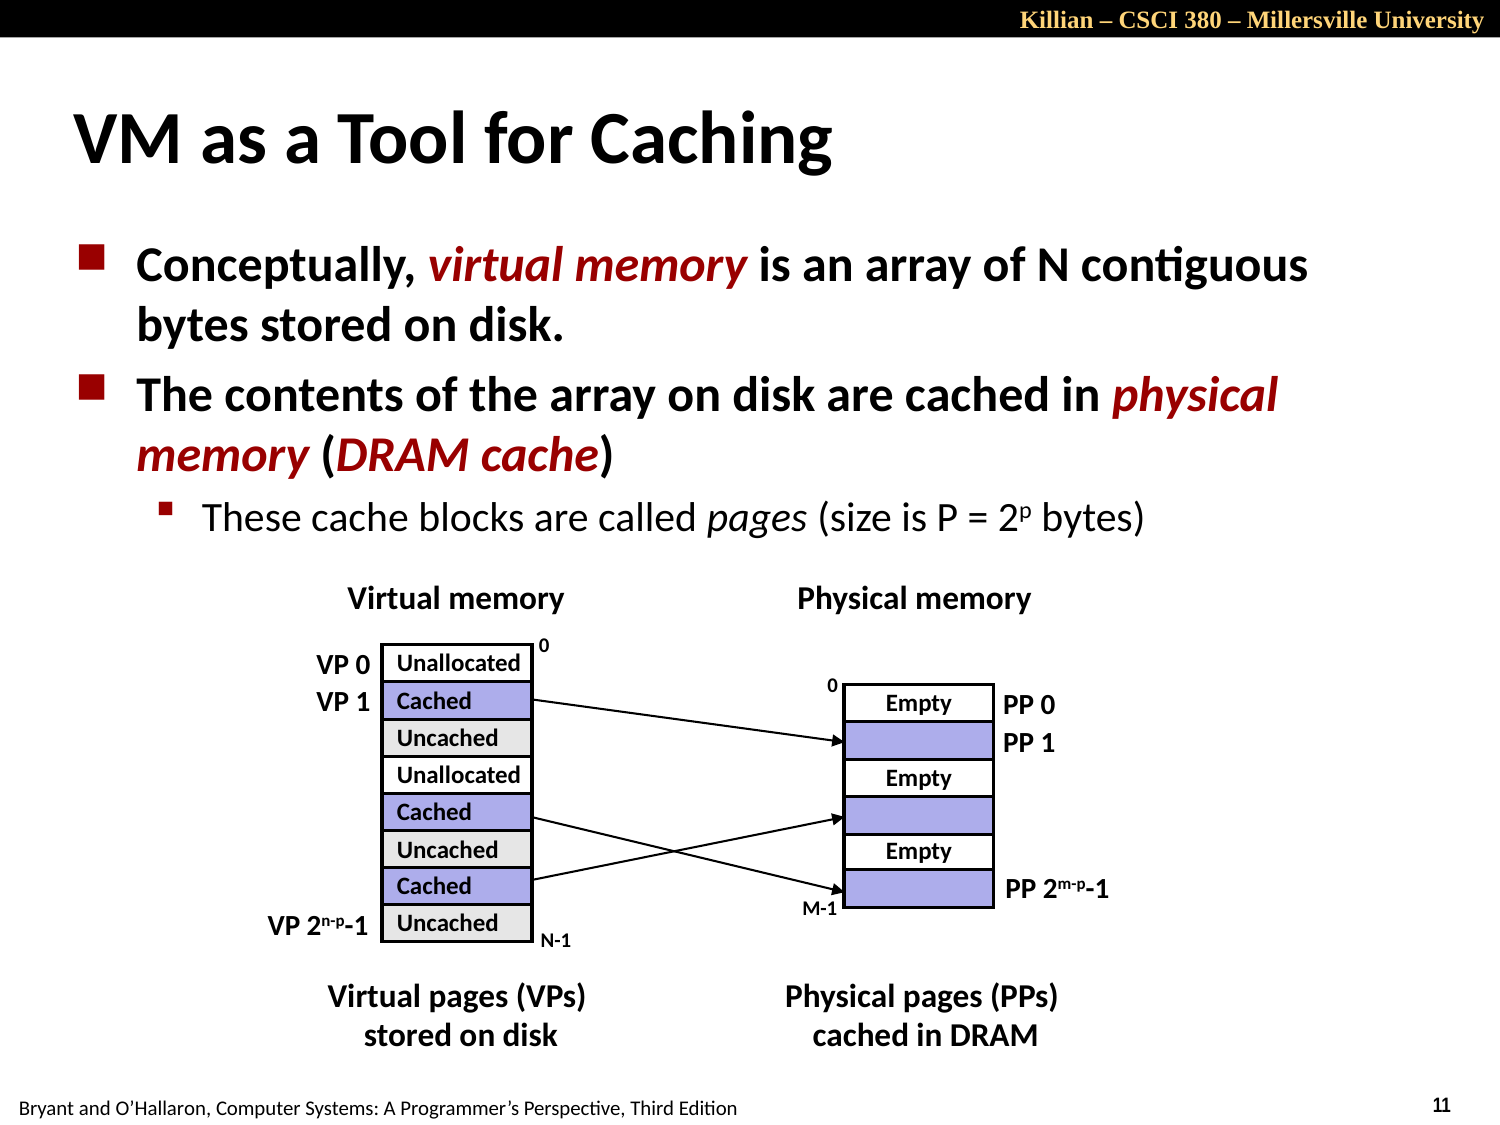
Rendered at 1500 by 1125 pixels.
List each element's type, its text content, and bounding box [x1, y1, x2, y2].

text_box Physical memory [782, 574, 1047, 625]
text_box Empty [843, 759, 994, 796]
text_box 0 [812, 665, 853, 706]
text_box 0 [523, 625, 565, 665]
text_box [843, 870, 990, 908]
text_box N-1 [525, 920, 586, 960]
text_box Cached [382, 793, 532, 830]
text_box Unallocated [382, 756, 532, 793]
text_box Uncached [382, 719, 532, 756]
list Conceptually, virtual memory is an array of N contiguous bytes stored on disk. The contents of the array on disk are cached in physical memory (DRAM cache) These cache blocks are called pages (size is P = 2p bytes) [64, 223, 1361, 563]
text_box PP 1 [988, 717, 1071, 767]
text_box Virtual pages (VPs) stored on disk [312, 968, 610, 1062]
text_box Uncached [382, 830, 532, 867]
text_box [532, 813, 845, 881]
text_box [843, 721, 988, 759]
title VM as a Tool for Caching [58, 71, 1305, 197]
text_box VP 2n-p-1 [252, 903, 384, 949]
text_box Unallocated [382, 644, 532, 681]
text_box Cached [382, 867, 532, 905]
text_box Empty [843, 835, 994, 870]
text_box Uncached [384, 905, 532, 942]
text_box VP 1 [301, 679, 382, 726]
text_box Empty [843, 684, 988, 721]
text_box [832, 883, 840, 888]
text_box M-1 [787, 888, 853, 929]
text_box VP 0 [301, 642, 386, 679]
text_box PP 2m-p-1 [990, 866, 1125, 912]
text_box PP 0 [988, 679, 1071, 717]
text_box Cached [382, 681, 532, 719]
text_box [843, 796, 994, 835]
text_box [532, 699, 845, 747]
text_box Virtual memory [332, 574, 581, 625]
text_box Physical pages (PPs) cached in DRAM [770, 968, 1082, 1062]
